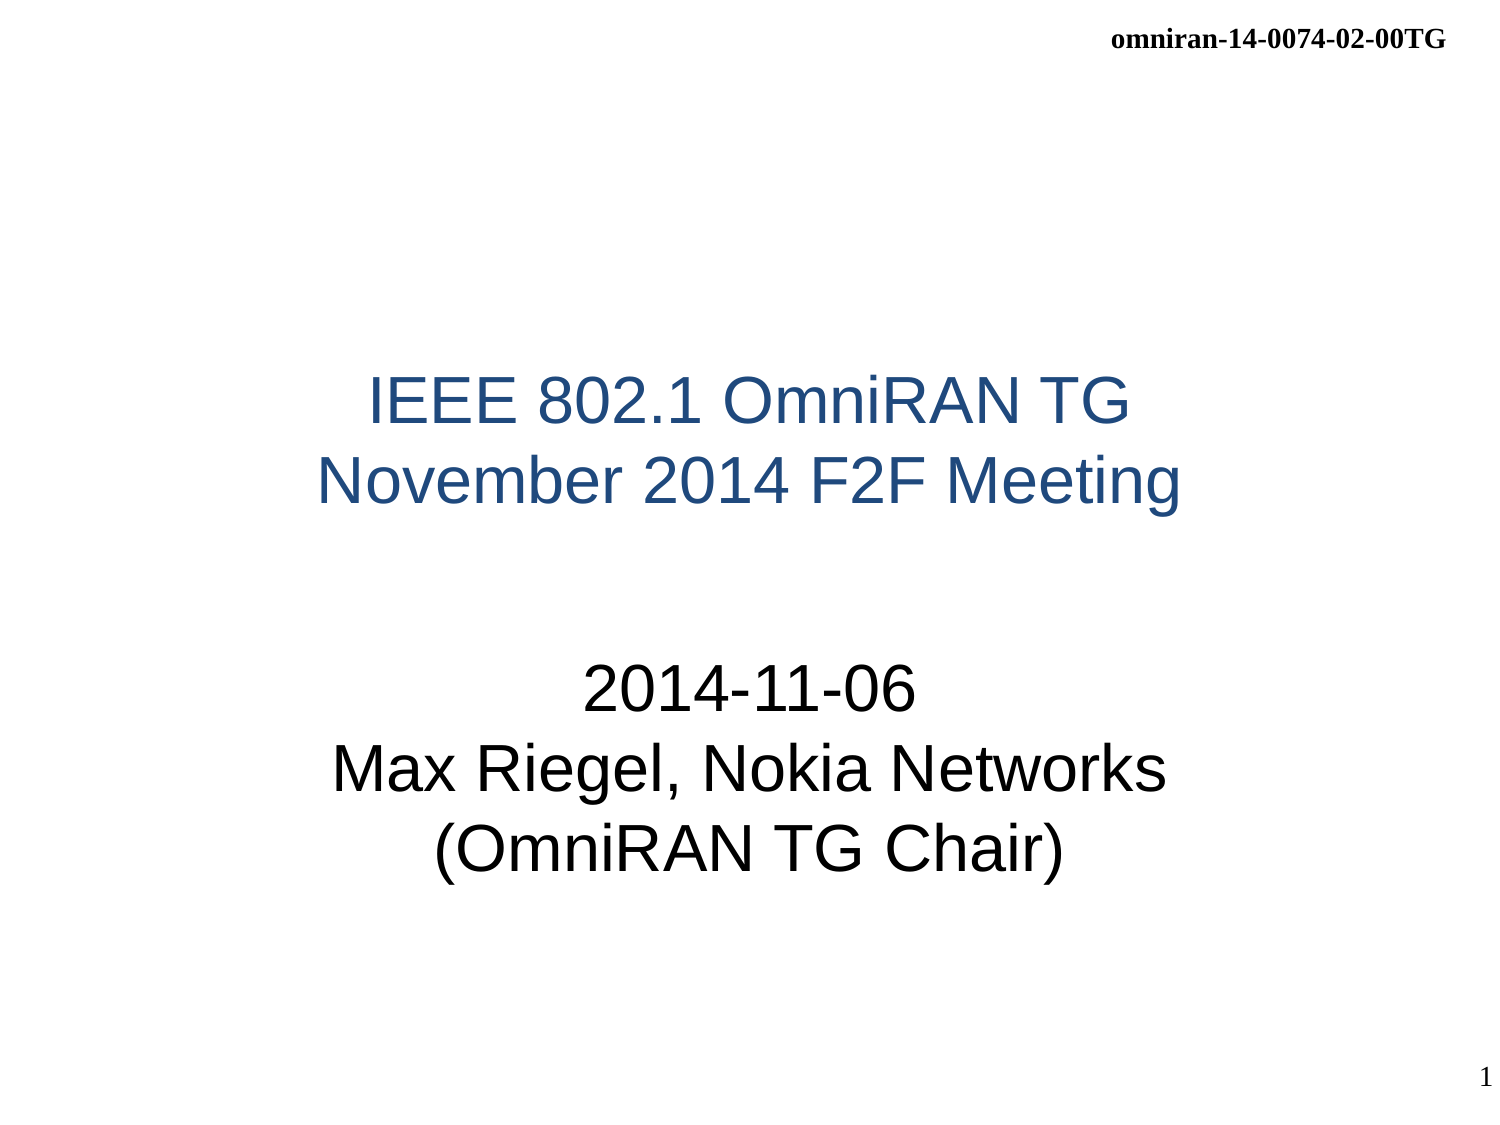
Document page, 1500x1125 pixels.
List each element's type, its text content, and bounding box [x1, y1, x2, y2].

title IEEE 802.1 OmniRAN TG November 2014 F2F Meeting [112, 349, 1388, 591]
subtitle 2014-11-06 Max Riegel, Nokia Networks (OmniRAN TG Chair) [225, 637, 1275, 925]
